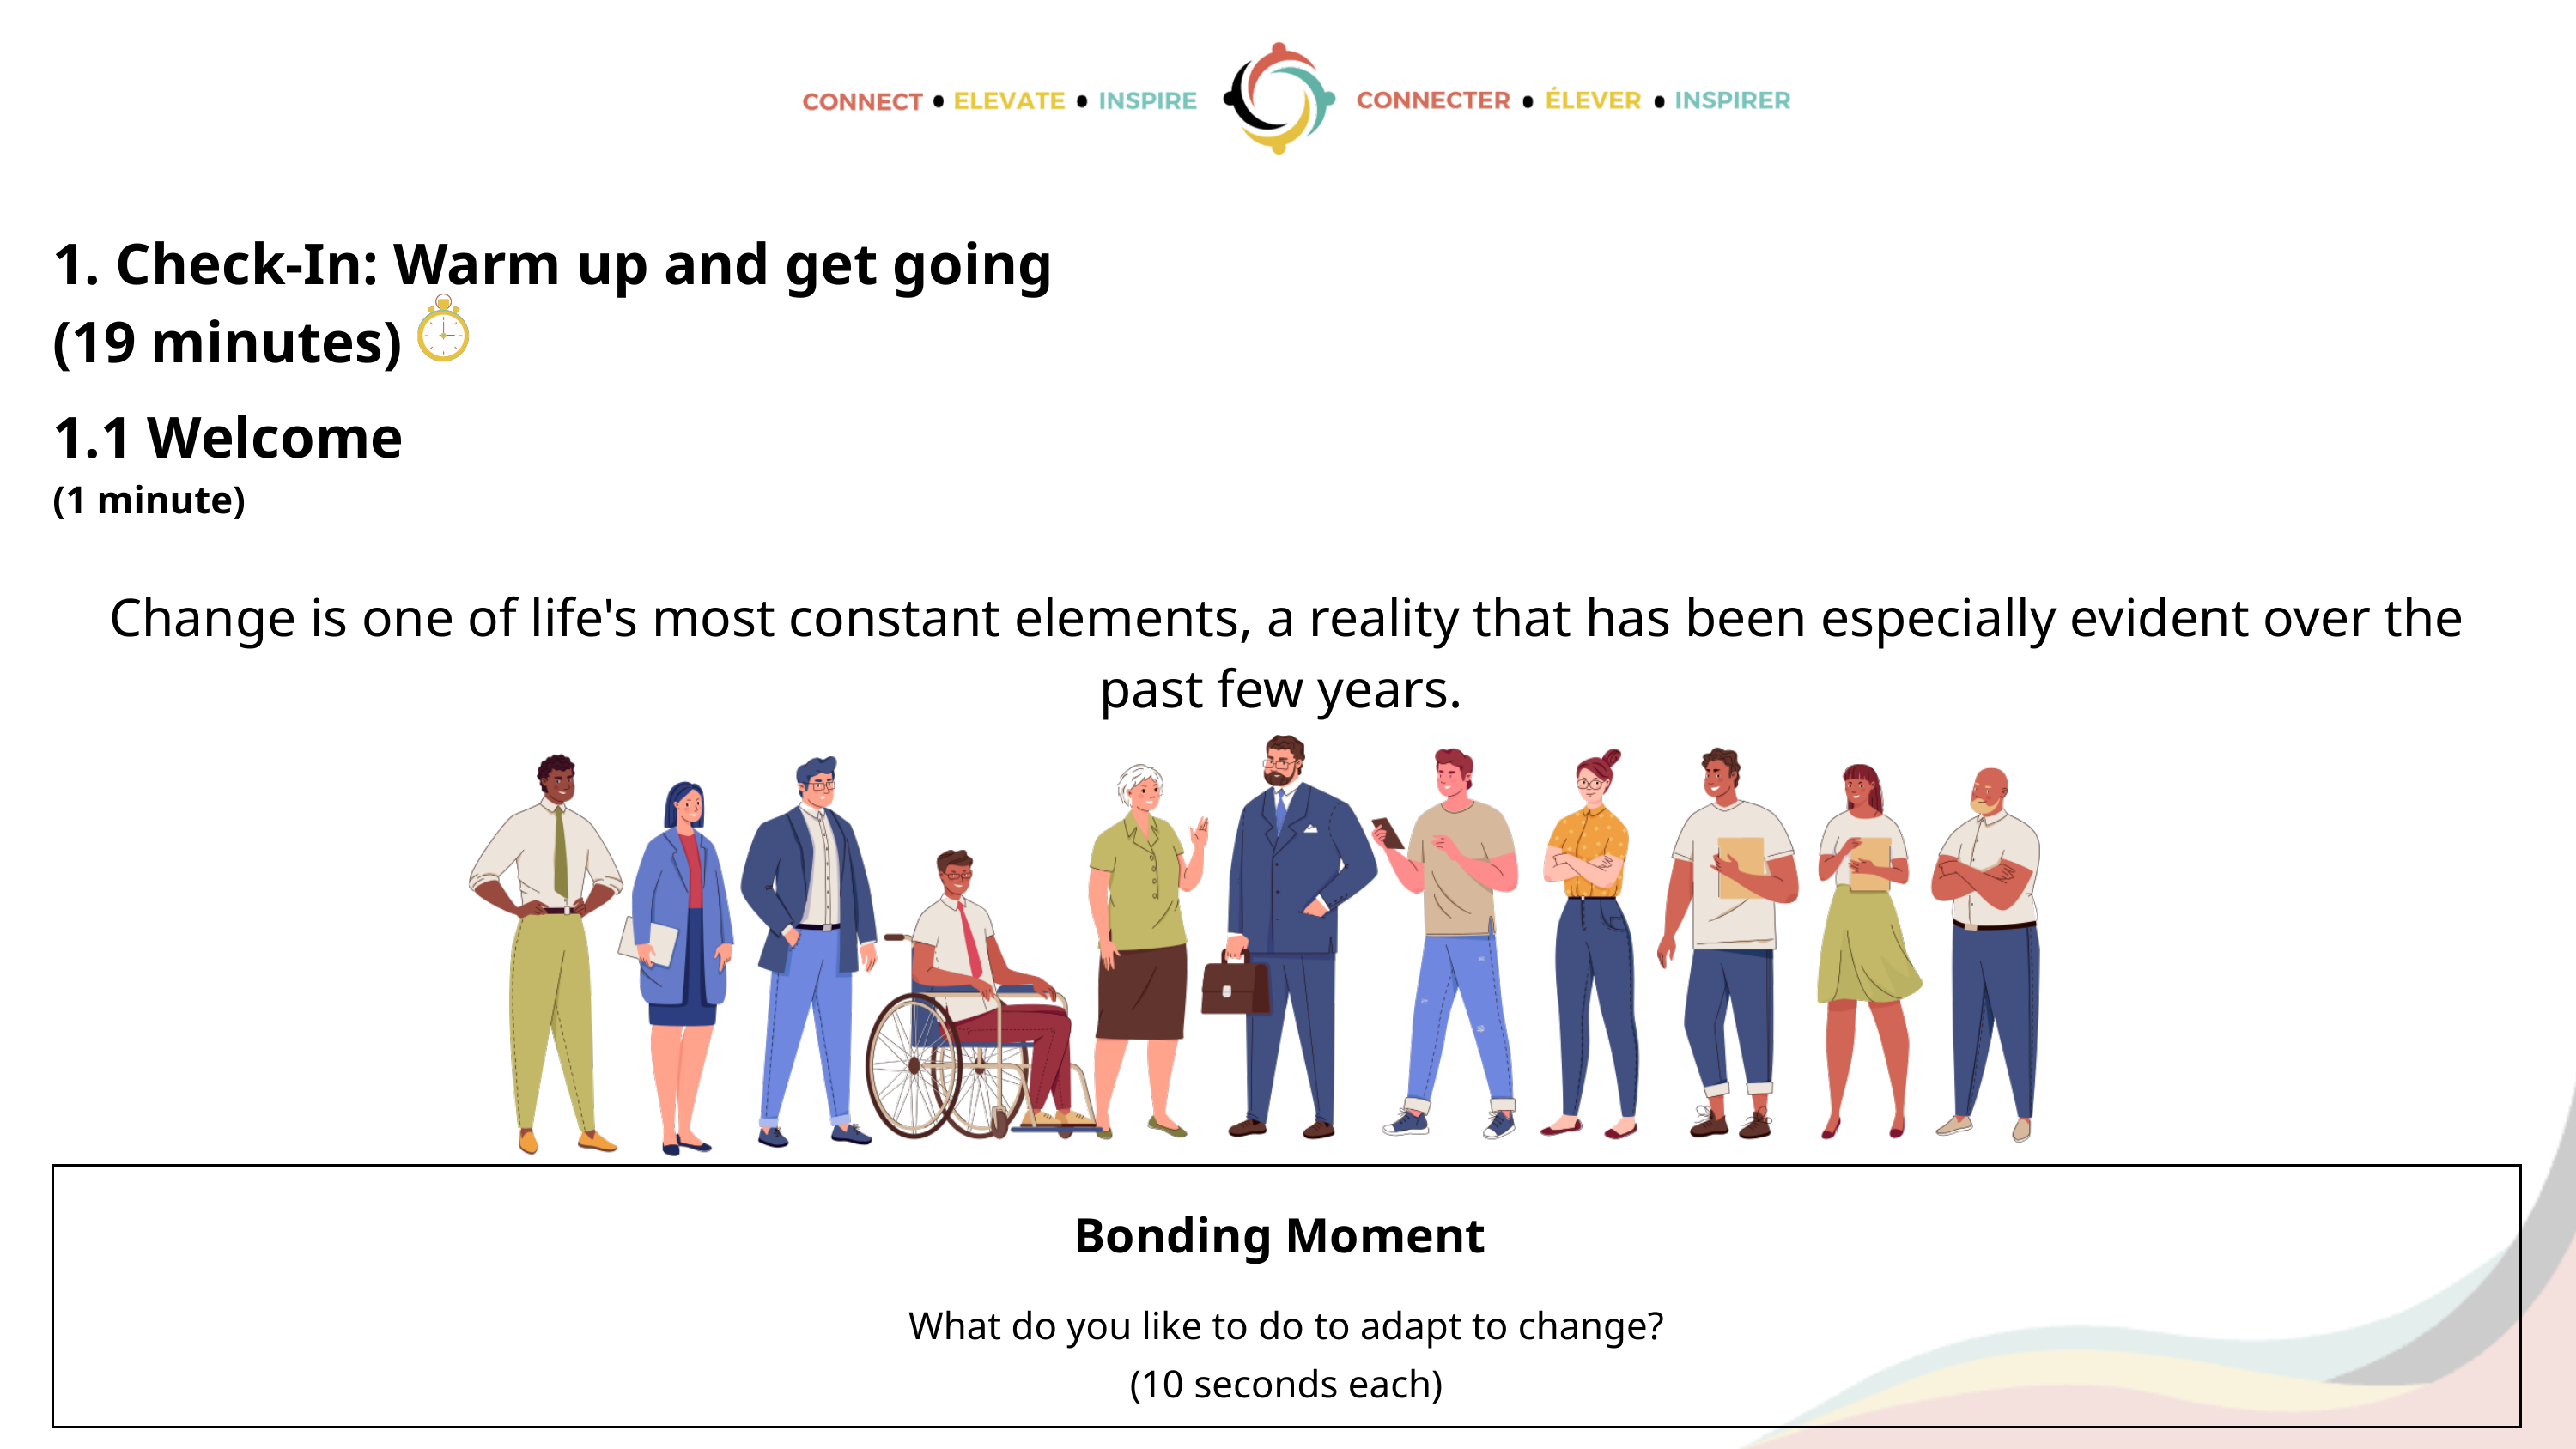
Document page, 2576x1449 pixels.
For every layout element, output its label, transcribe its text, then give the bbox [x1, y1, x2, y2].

picture [1731, 1044, 2576, 1449]
text_box [468, 735, 2041, 1156]
text_box [417, 294, 469, 361]
text_box 1. Check-In: Warm up and get going (19 minutes) [52, 217, 1477, 374]
text_box [728, 0, 1849, 224]
text_box Change is one of life's most constant elements, a reality that has been especially evident over the past few years. [52, 574, 2524, 718]
text_box 1.1 Welcome (1 minute) [52, 391, 411, 522]
table_header Bonding Moment What do you like to do to adapt to change? (10 seconds each) [54, 1167, 1727, 1426]
